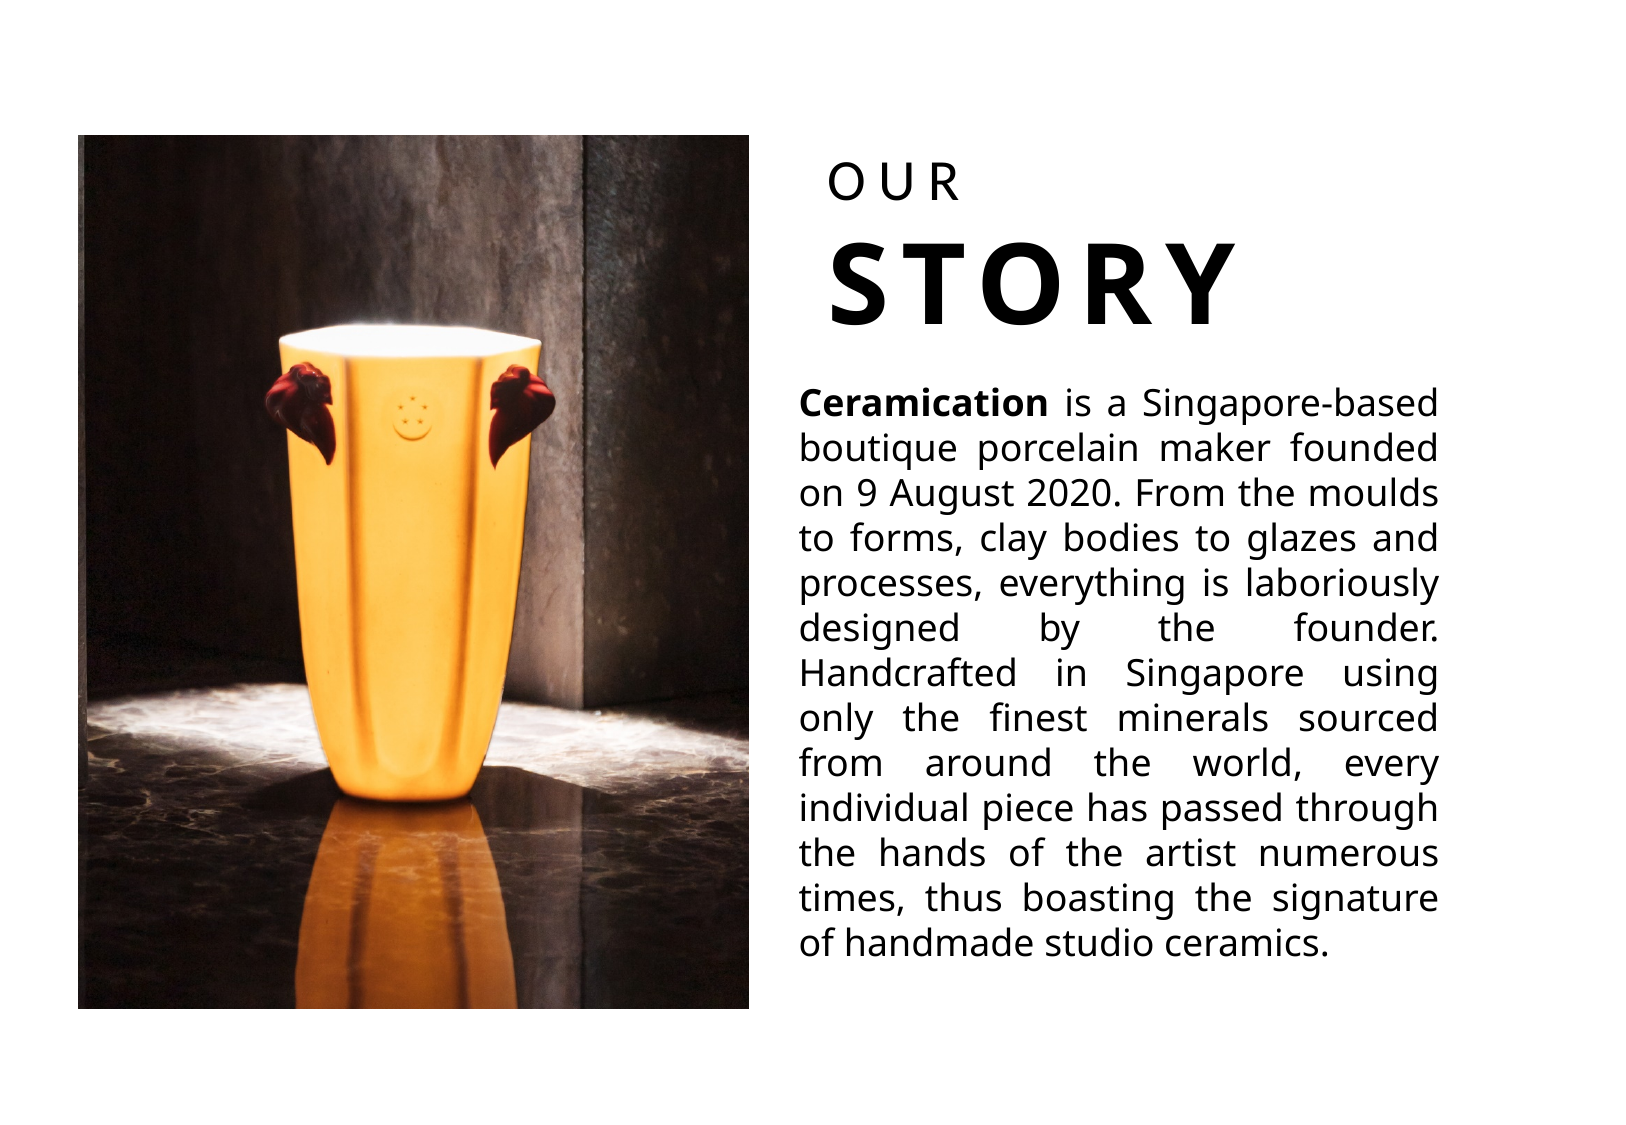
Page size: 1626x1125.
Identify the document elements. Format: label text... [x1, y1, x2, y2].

text_box Ceramication is a Singapore-based boutique porcelain maker founded on 9 August 2020. From the moulds to forms, clay bodies to glazes and processes, everything is laboriously designed by the founder. Handcrafted in Singapore using only the finest minerals sourced from around the world, every individual piece has passed through the hands of the artist numerous times, thus boasting the signature of handmade studio ceramics. [783, 371, 1455, 972]
picture [78, 135, 749, 1009]
text_box OUR STORY [812, 135, 1406, 355]
